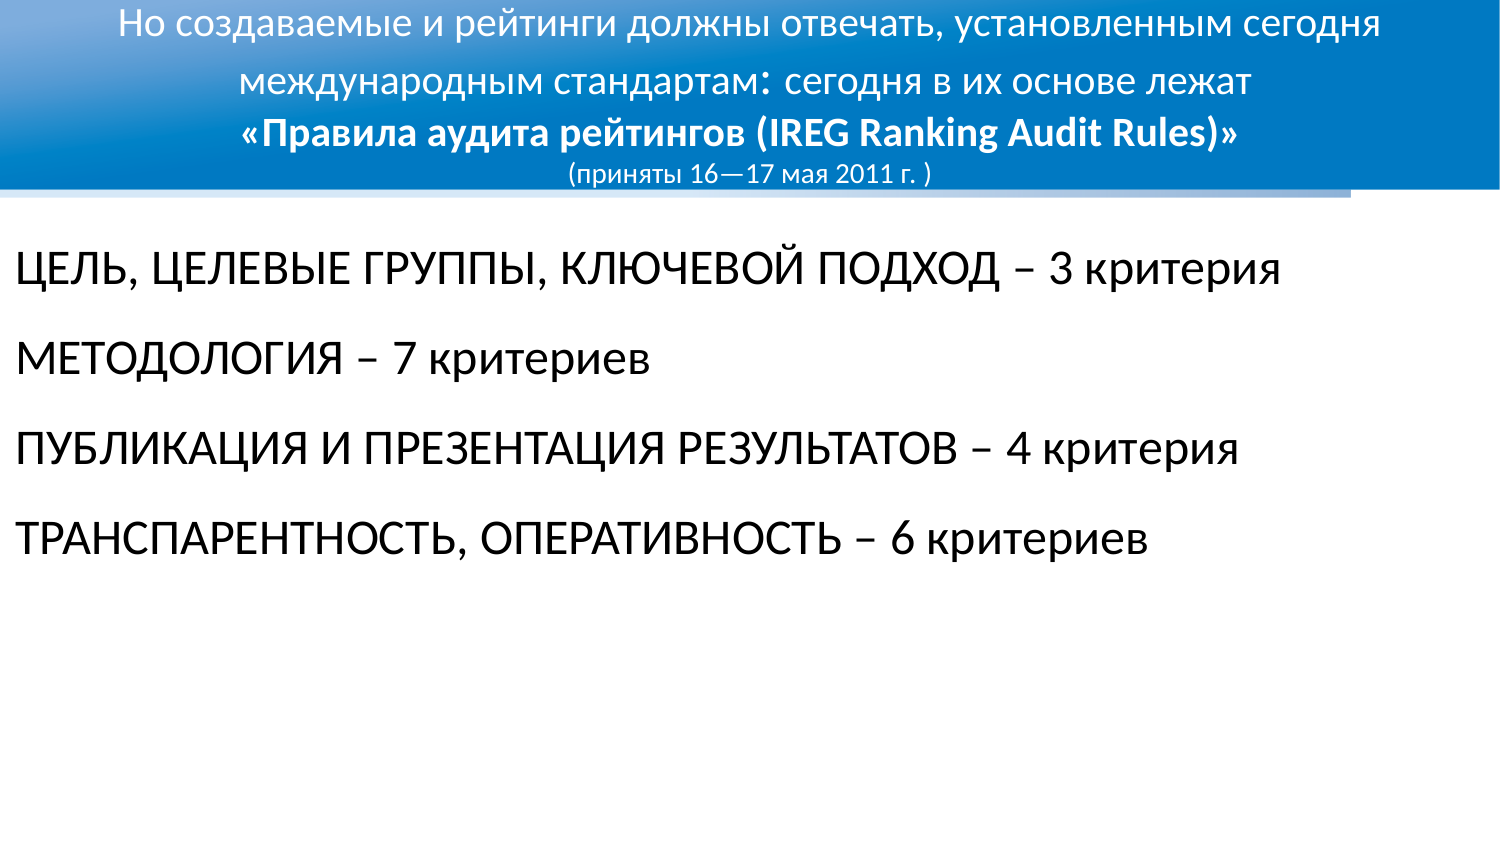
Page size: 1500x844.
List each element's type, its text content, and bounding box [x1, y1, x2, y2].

picture [0, 0, 1500, 198]
list ЦЕЛЬ, ЦЕЛЕВЫЕ ГРУППЫ, КЛЮЧЕВОЙ ПОДХОД – 3 критерия МЕТОДОЛОГИЯ – 7 критериев ПУБЛИКАЦИЯ И ПРЕЗЕНТАЦИЯ РЕЗУЛЬТАТОВ – 4 критерия ТРАНСПАРЕНТНОСТЬ, ОПЕРАТИВНОСТЬ – 6 критериев [0, 206, 1500, 844]
